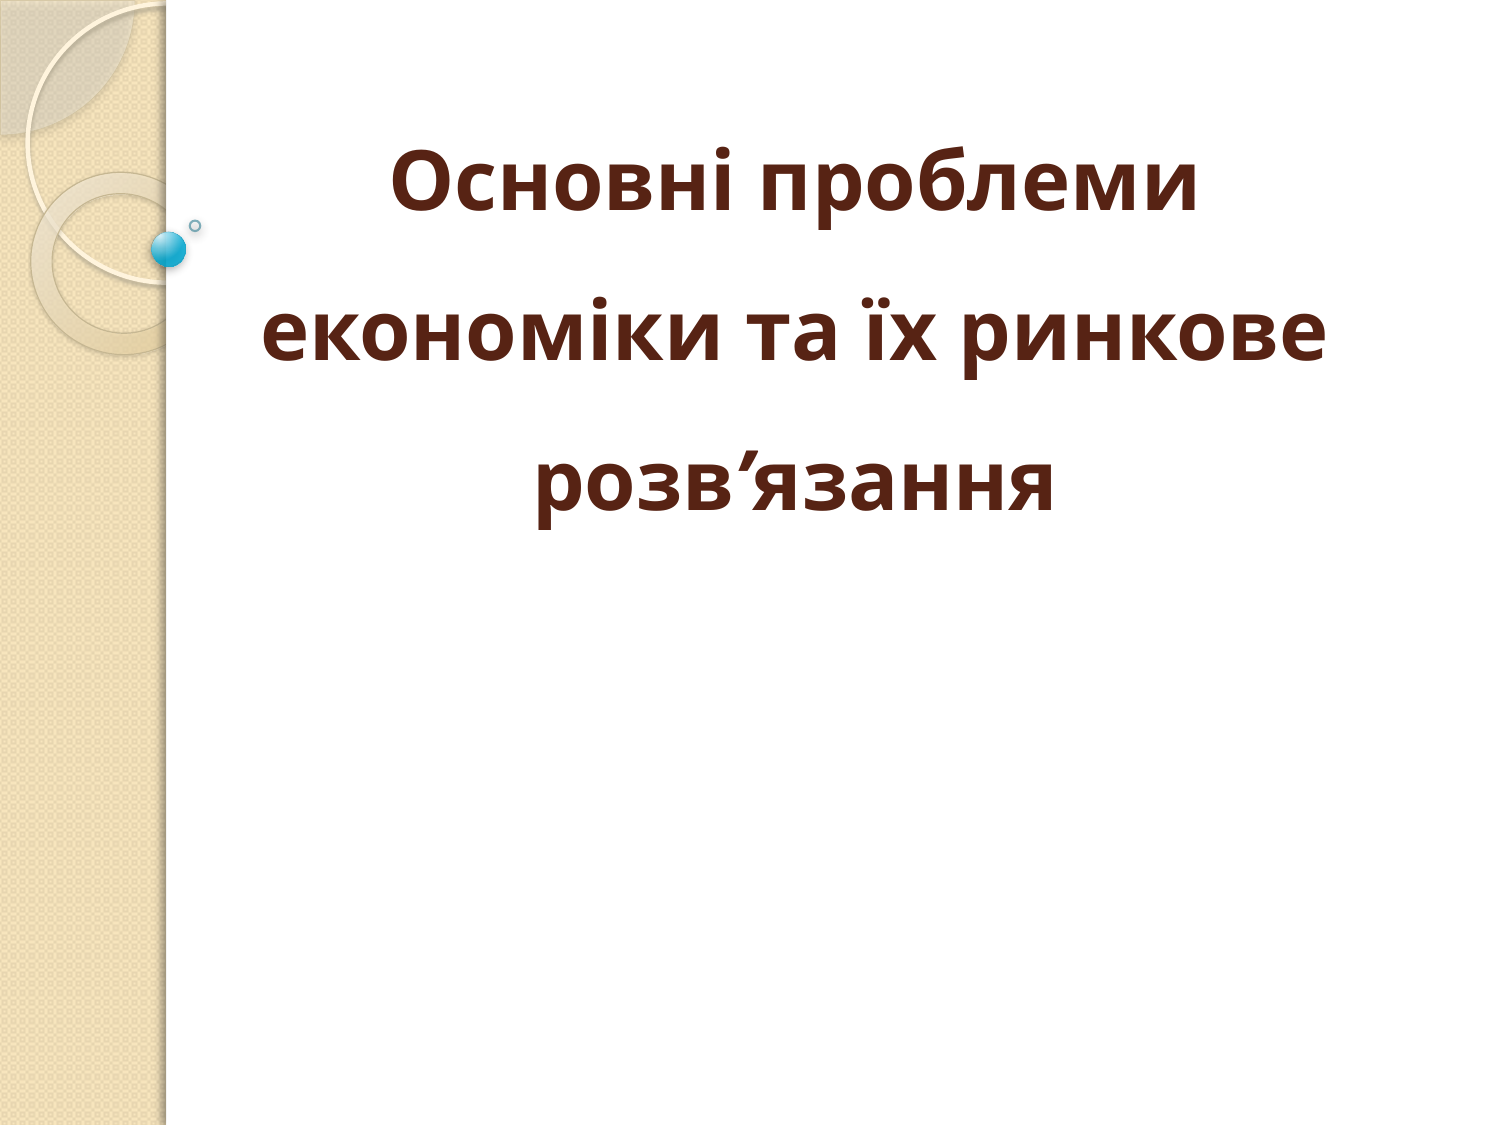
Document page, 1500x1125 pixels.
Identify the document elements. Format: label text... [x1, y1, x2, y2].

title Основні проблеми економіки та їх ринкове розв’язання [187, 292, 1403, 535]
